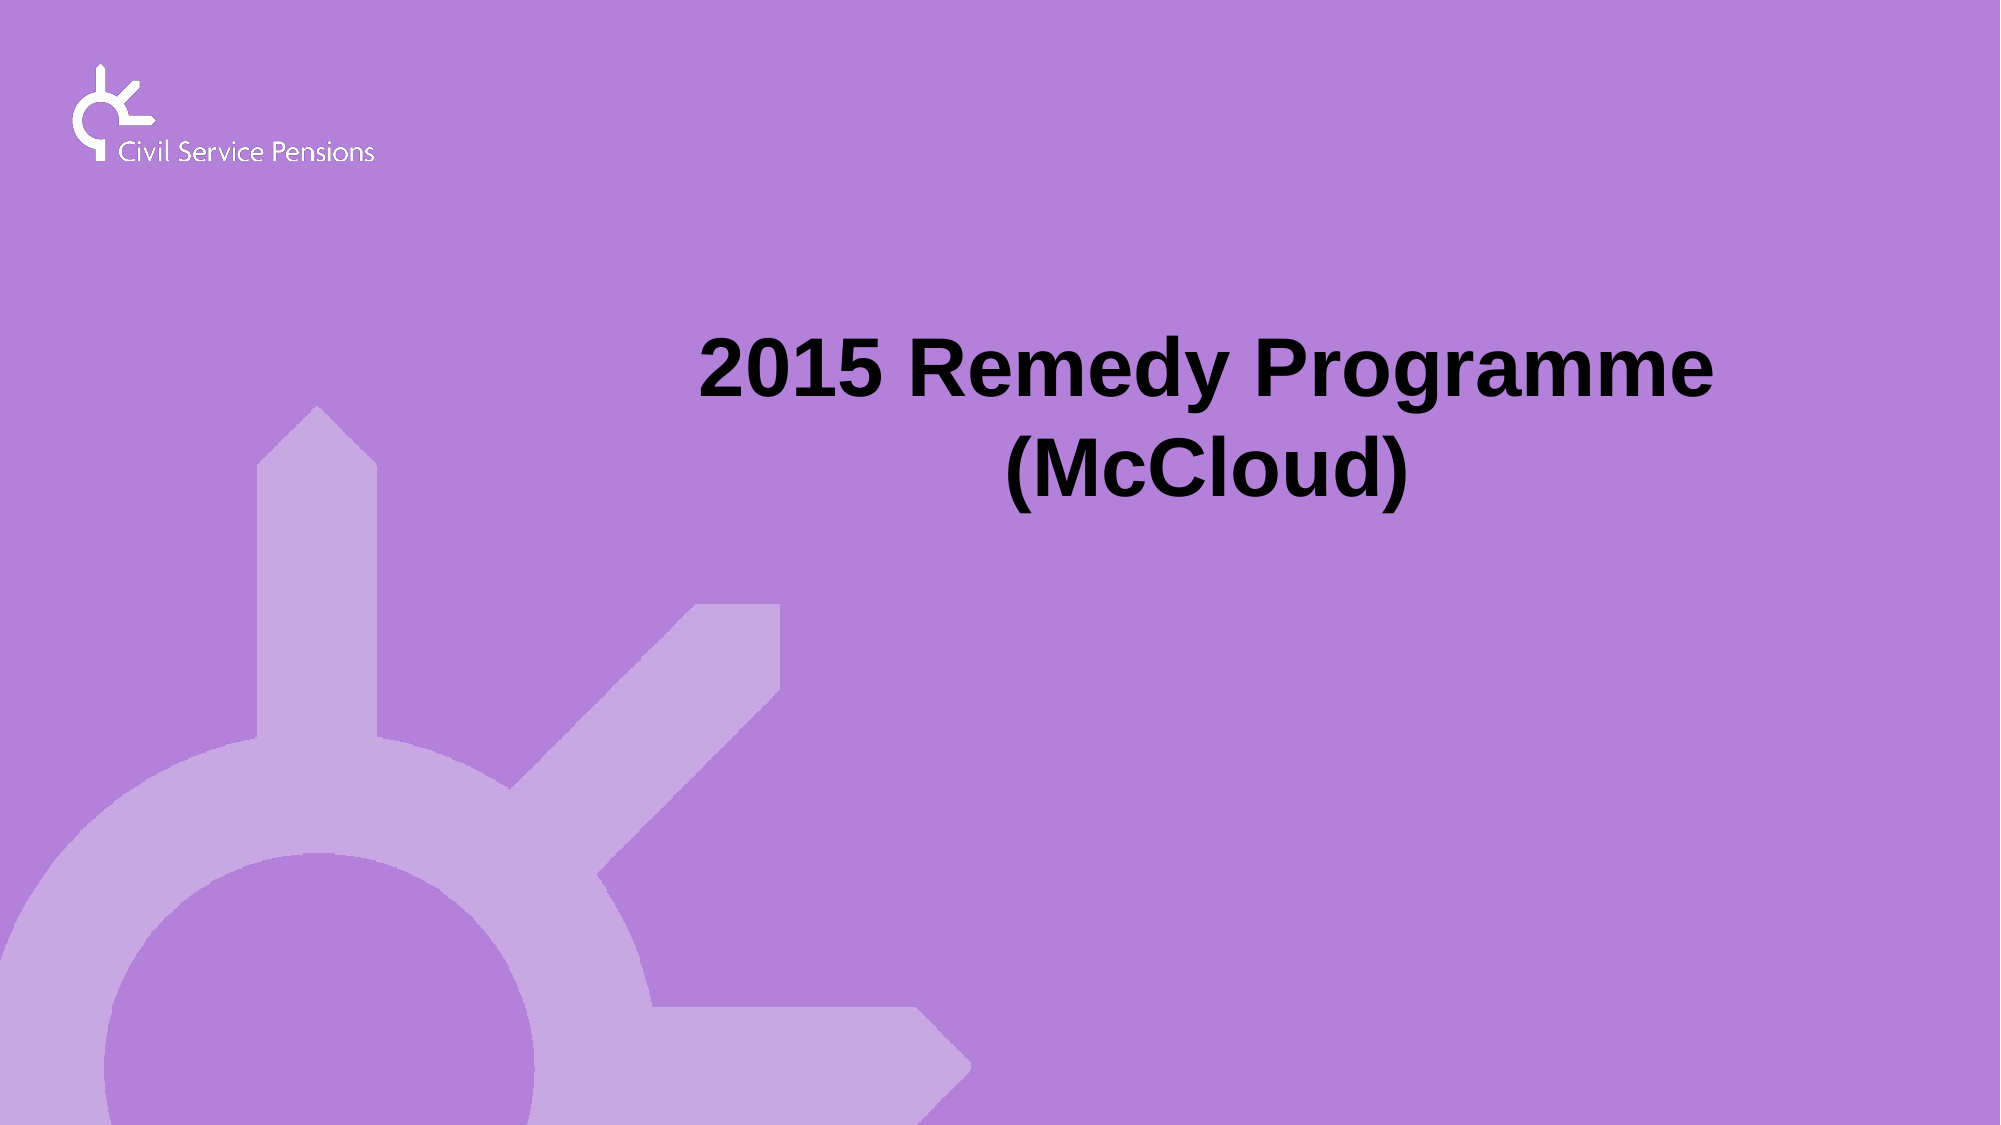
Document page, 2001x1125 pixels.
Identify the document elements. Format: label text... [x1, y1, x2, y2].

picture [0, 189, 979, 1125]
text_box 2015 Remedy Programme (McCloud) [982, 344, 1846, 481]
picture [71, 63, 375, 162]
